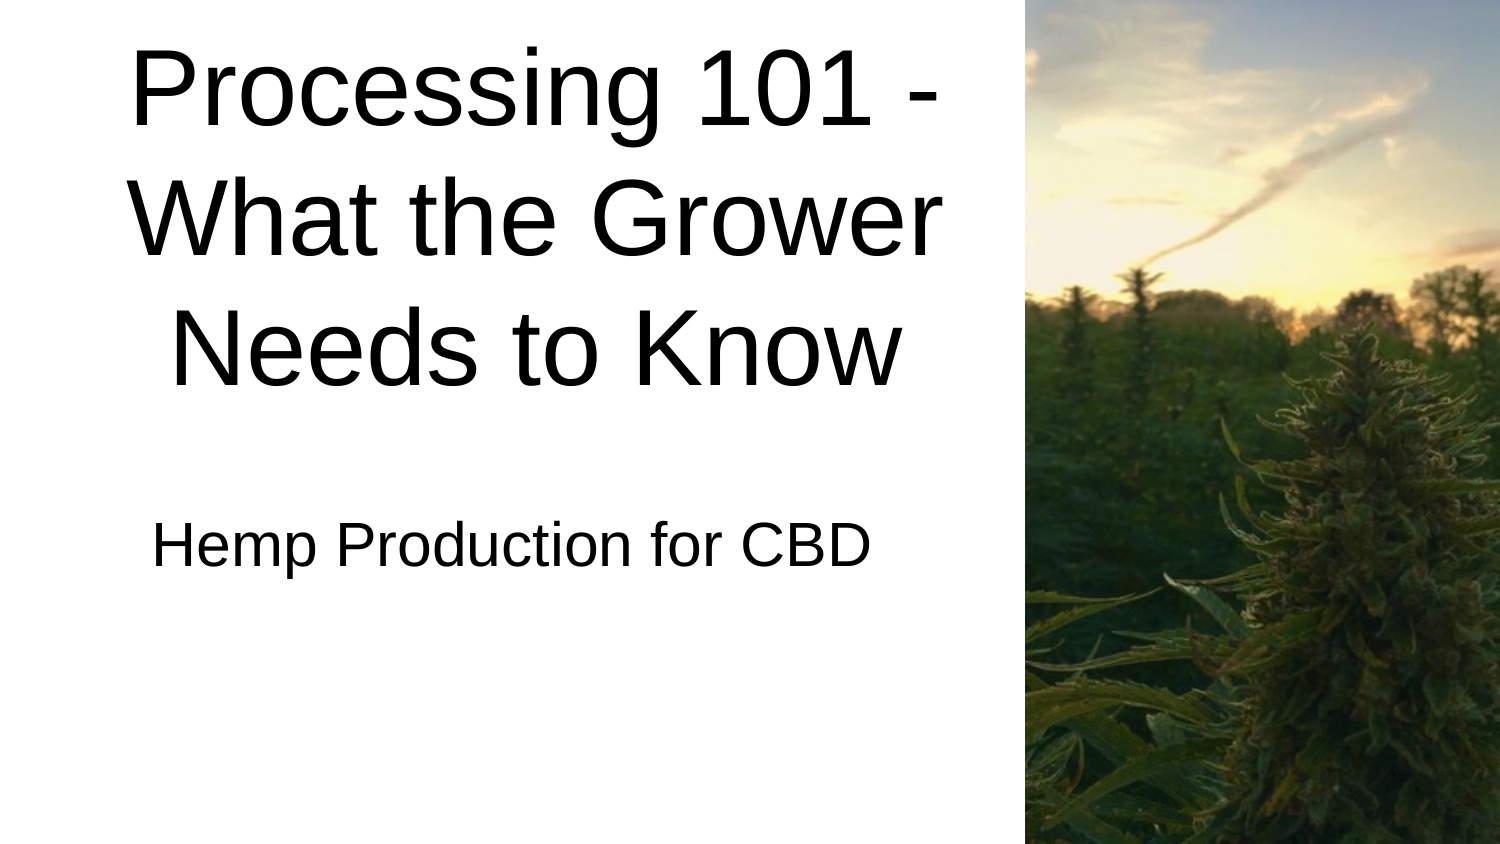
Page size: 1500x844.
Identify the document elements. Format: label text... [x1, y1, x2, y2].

subtitle Hemp Production for CBD [0, 489, 1019, 817]
picture [1024, 0, 1500, 844]
title Processing 101 - What the Grower Needs to Know [40, 57, 1019, 422]
